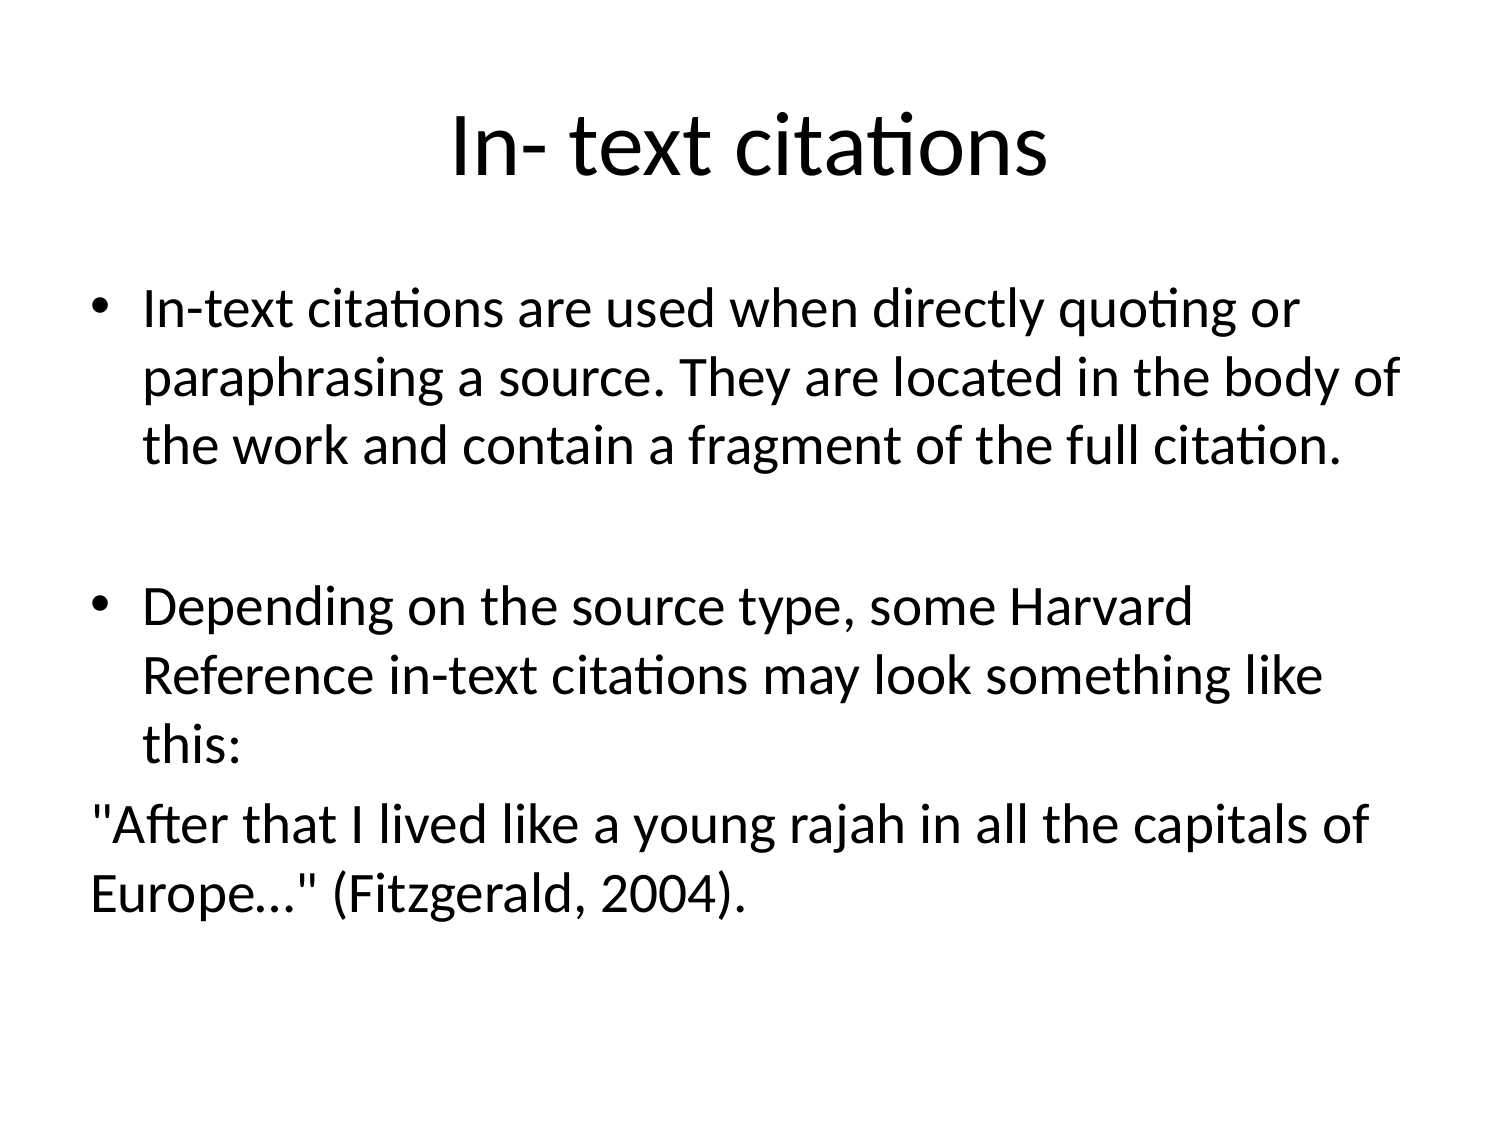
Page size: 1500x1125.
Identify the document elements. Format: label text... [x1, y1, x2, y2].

title In- text citations [75, 45, 1425, 233]
list In-text citations are used when directly quoting or paraphrasing a source. They are located in the body of the work and contain a fragment of the full citation. Depending on the source type, some Harvard Reference in-text citations may look something like this: "After that I lived like a young rajah in all the capitals of Europe…" (Fitzgerald, 2004). [75, 262, 1425, 1005]
